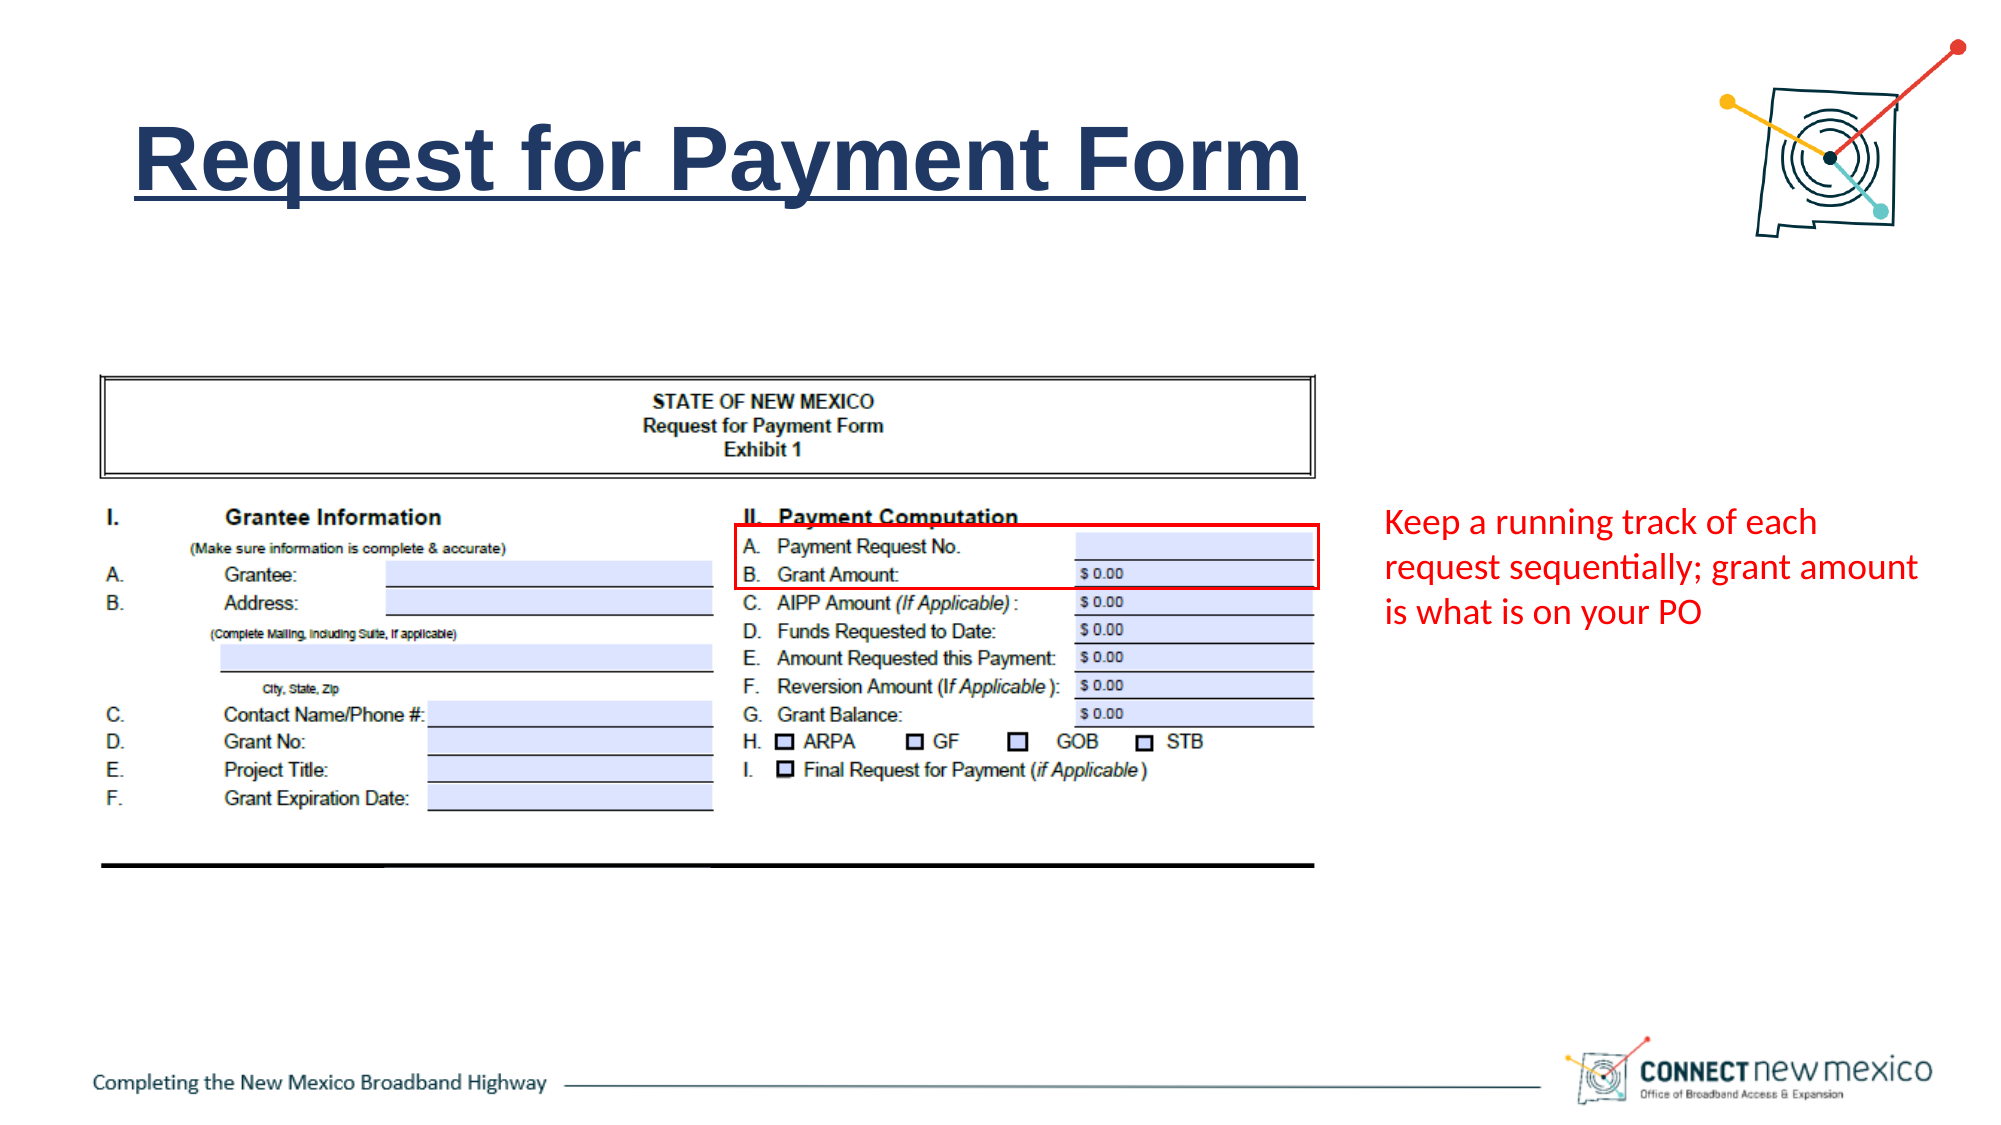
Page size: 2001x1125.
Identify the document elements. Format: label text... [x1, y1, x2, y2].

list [12, 257, 1404, 868]
picture [0, 1034, 1969, 1125]
title Request for Payment Form [118, 52, 1844, 270]
text_box Keep a running track of each request sequentially; grant amount is what is on your PO [1404, 490, 1944, 685]
picture [1700, 22, 1969, 242]
